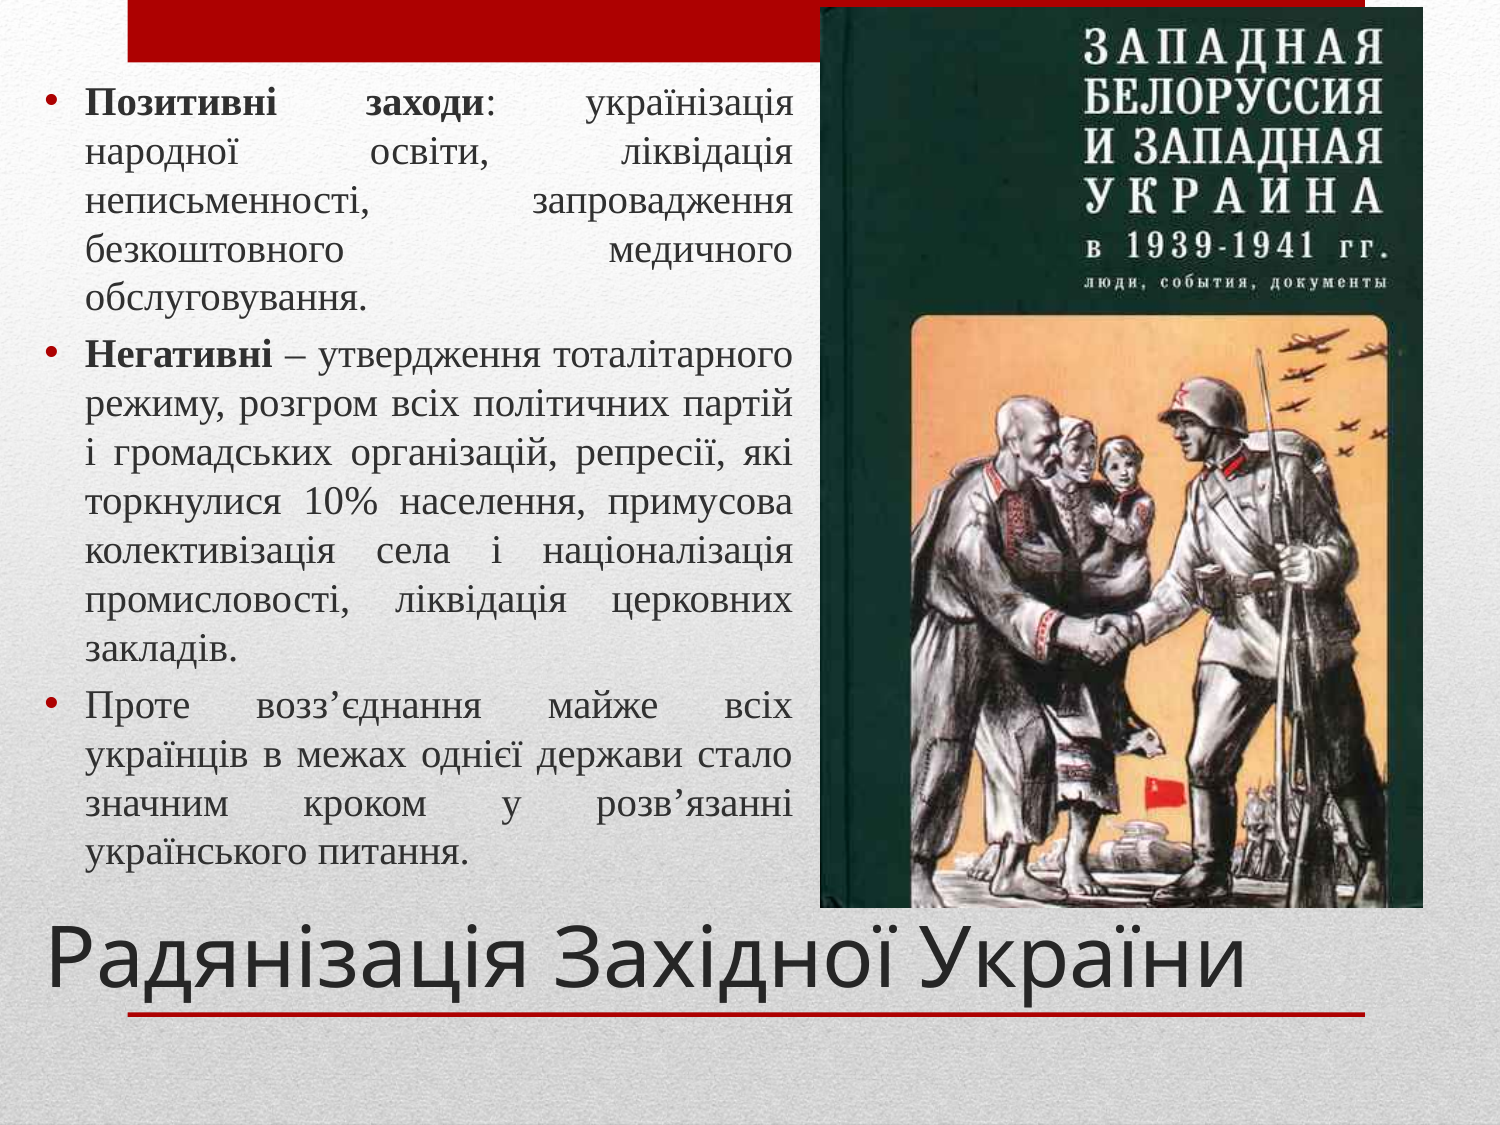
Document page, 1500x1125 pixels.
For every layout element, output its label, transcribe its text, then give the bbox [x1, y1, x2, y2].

picture [820, 6, 1424, 909]
title Радянізація Західної України [29, 893, 1447, 1013]
list Позитивні заходи: українізація народної освіти, ліквідація неписьменності, запровадження безкоштовного медичного обслуговування. Негативні – утвердження тоталітарного режиму, розгром всіх політичних партій і громадських організацій, репресії, які торкнулися 10% населення, примусова колективізація села і націоналізація промисловості, ліквідація церковних закладів. Проте возз’єднання майже всіх українців в межах однієї держави стало значним кроком у розв’язанні українського питання. [29, 66, 809, 882]
